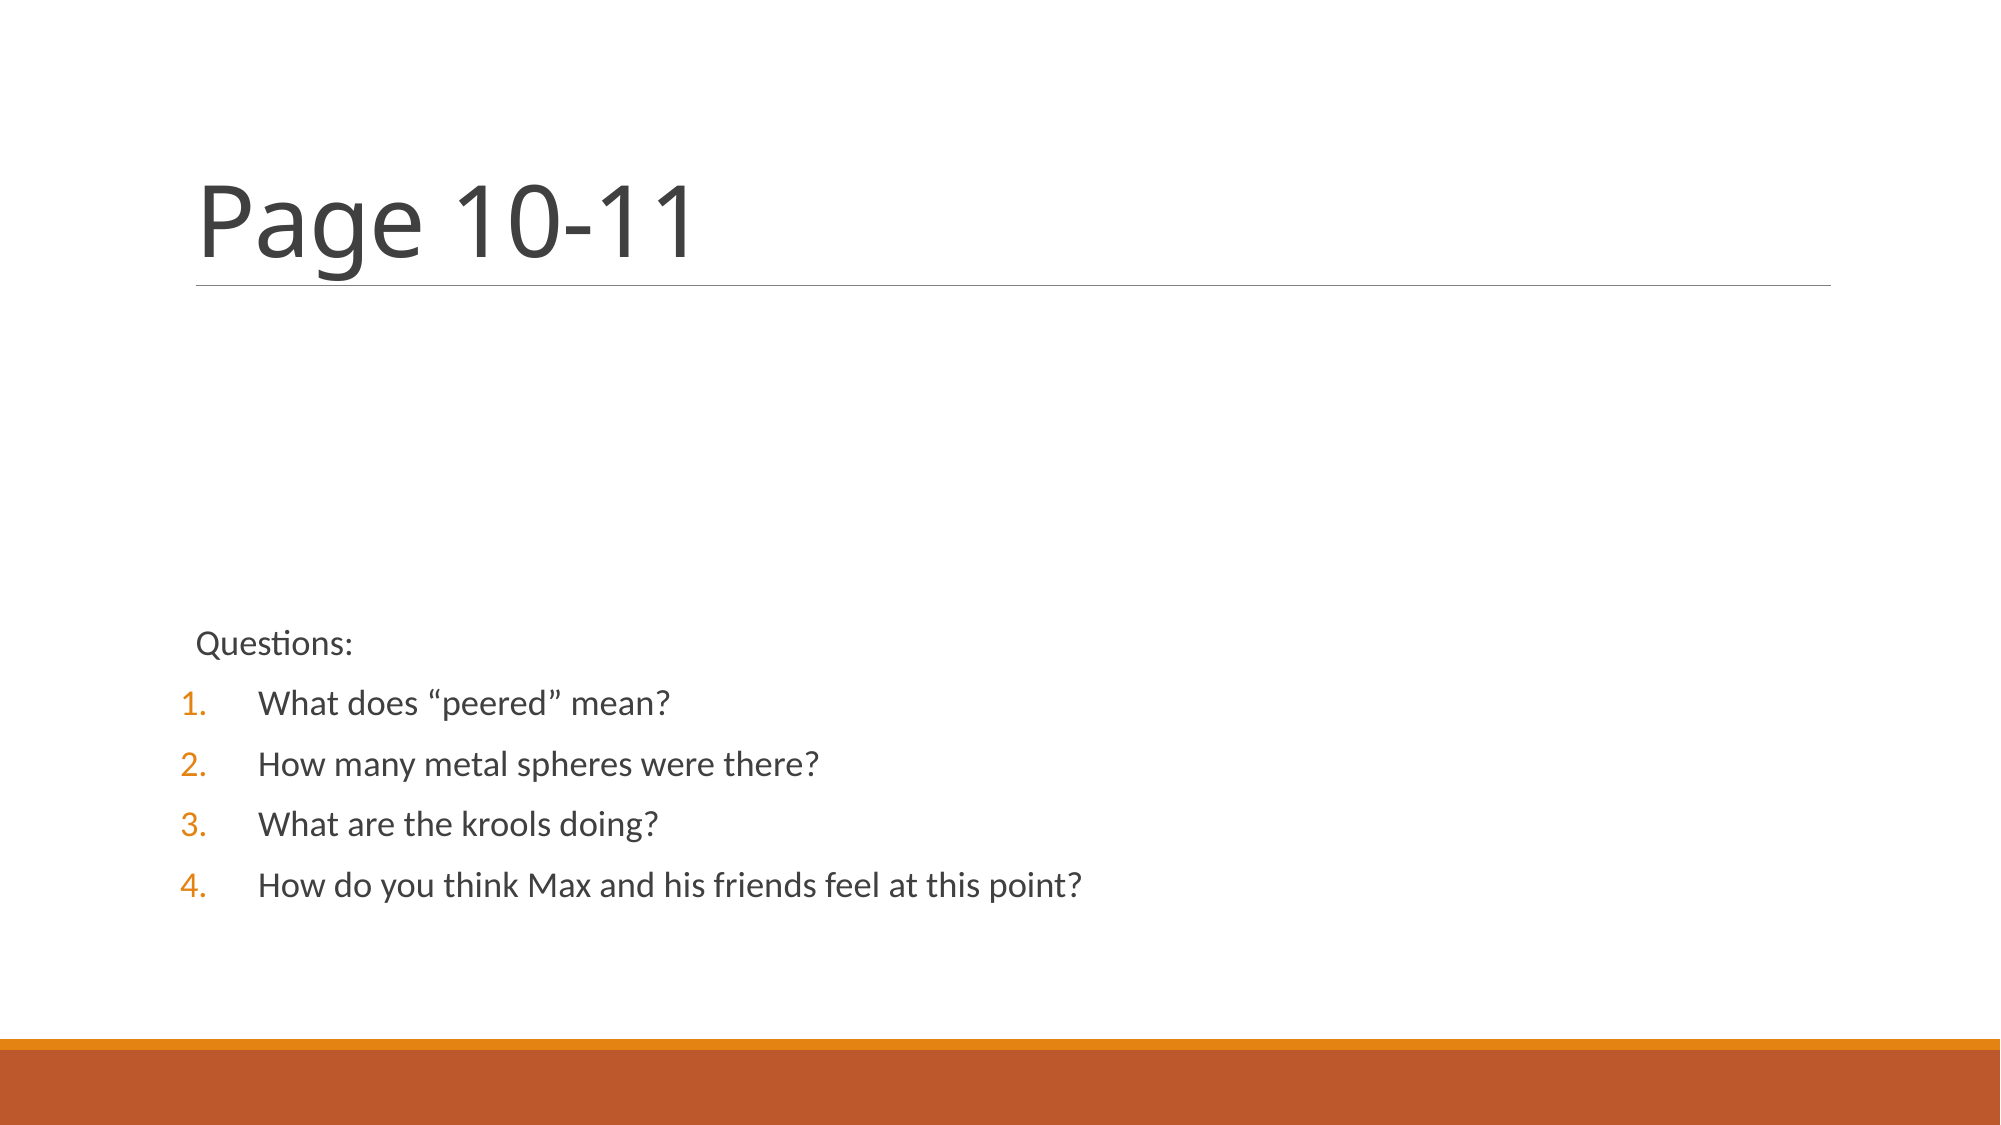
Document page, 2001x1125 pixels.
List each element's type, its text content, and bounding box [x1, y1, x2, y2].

title Page 10-11 [180, 47, 1830, 285]
list Questions: What does “peered” mean? How many metal spheres were there? What are the krools doing? How do you think Max and his friends feel at this point? [180, 396, 2000, 917]
